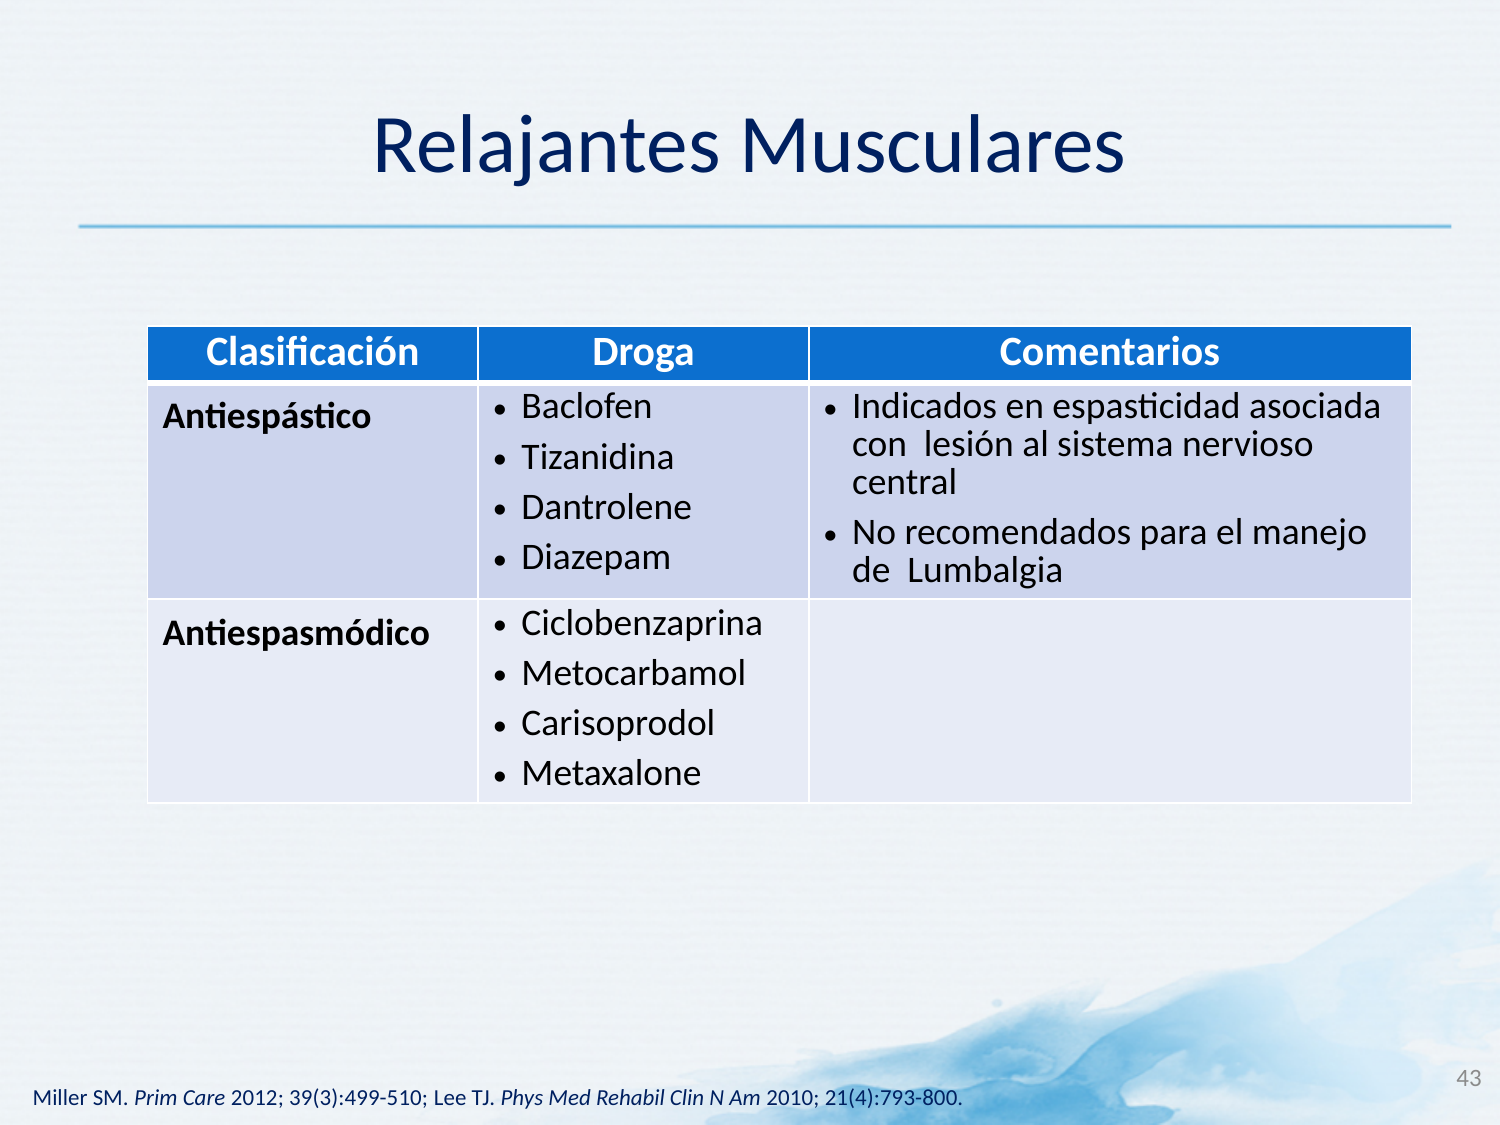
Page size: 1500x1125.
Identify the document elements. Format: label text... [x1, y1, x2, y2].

picture [0, 0, 1500, 1125]
table_cell Ciclobenzaprina Metocarbamol Carisoprodol Metaxalone [479, 600, 808, 802]
table_cell Indicados en espasticidad asociada con lesión al sistema nervioso central No recomendados para el manejo de Lumbalgia [810, 386, 1411, 598]
table_header Droga [479, 327, 808, 380]
slide_number 43 [1146, 1046, 1497, 1107]
table_cell [810, 600, 1411, 802]
table_cell Baclofen Tizanidina Dantrolene Diazepam [479, 386, 808, 598]
text_box Miller SM. Prim Care 2012; 39(3):499-510; Lee TJ. Phys Med Rehabil Clin N Am 2010; 21(4):793-800. [17, 1082, 1436, 1110]
table_header Comentarios [810, 327, 1411, 380]
title Relajantes Musculares [75, 45, 1425, 233]
table_cell Antiespástico [148, 386, 477, 598]
table_header Clasificación [148, 327, 477, 380]
table_cell Antiespasmódico [148, 600, 477, 802]
